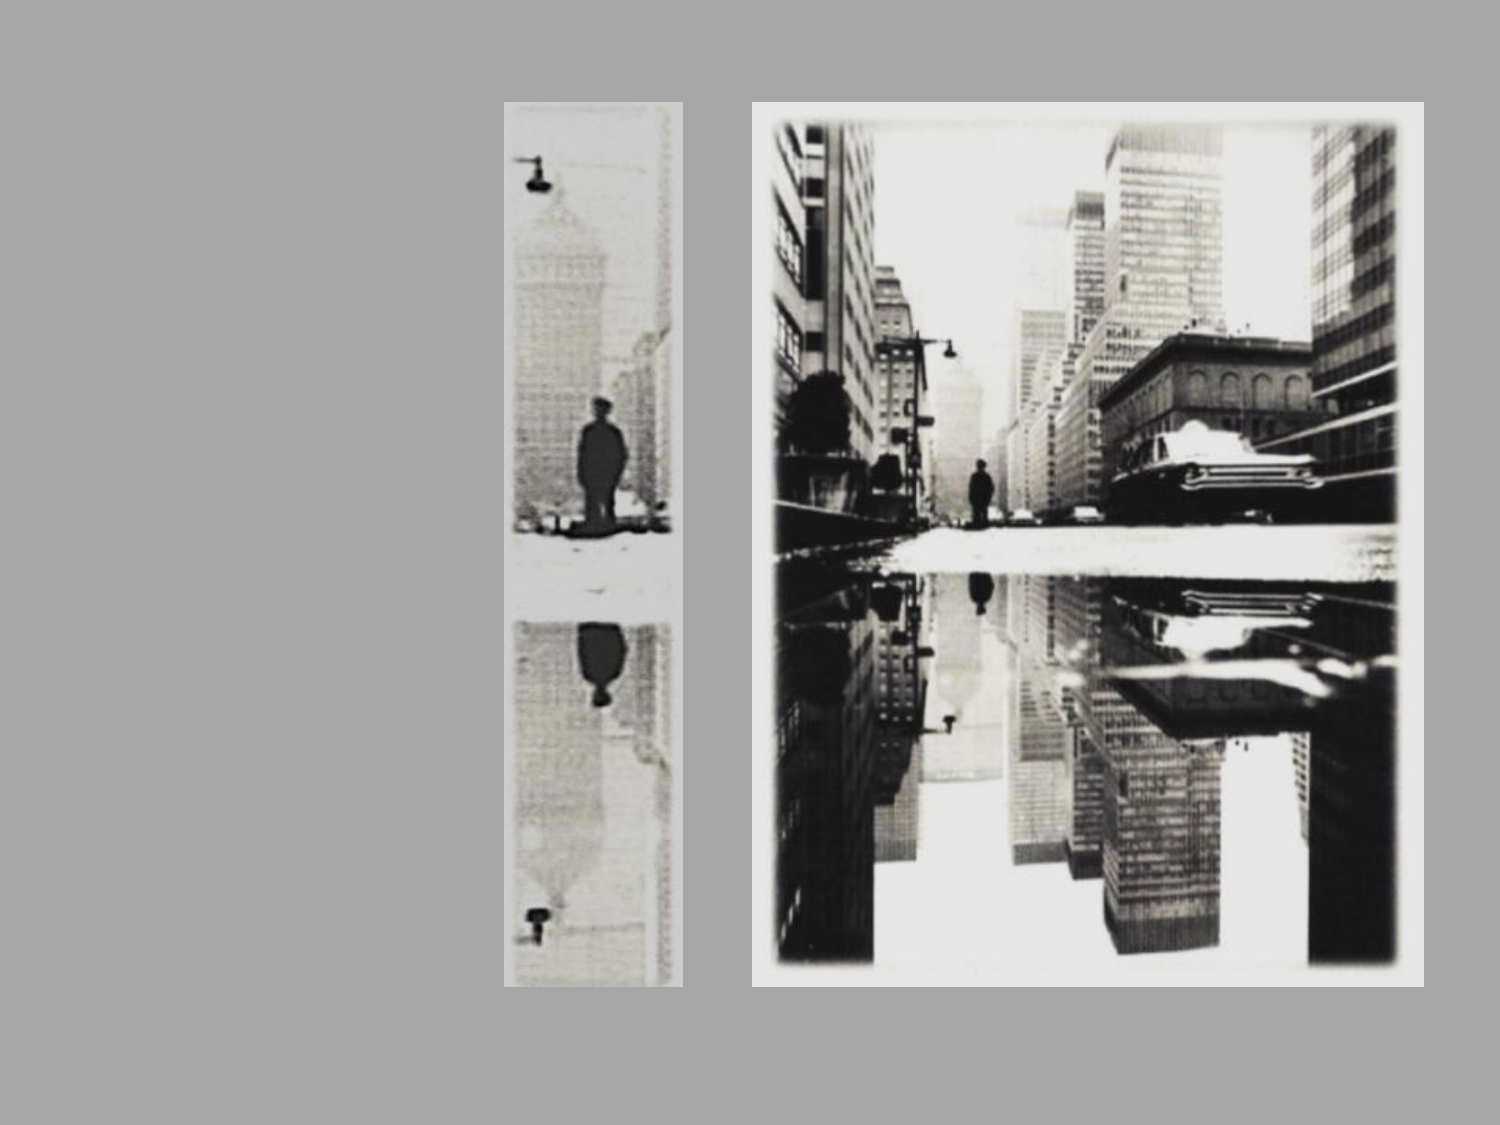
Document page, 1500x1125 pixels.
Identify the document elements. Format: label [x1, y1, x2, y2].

picture [504, 101, 683, 987]
picture [752, 101, 1424, 987]
